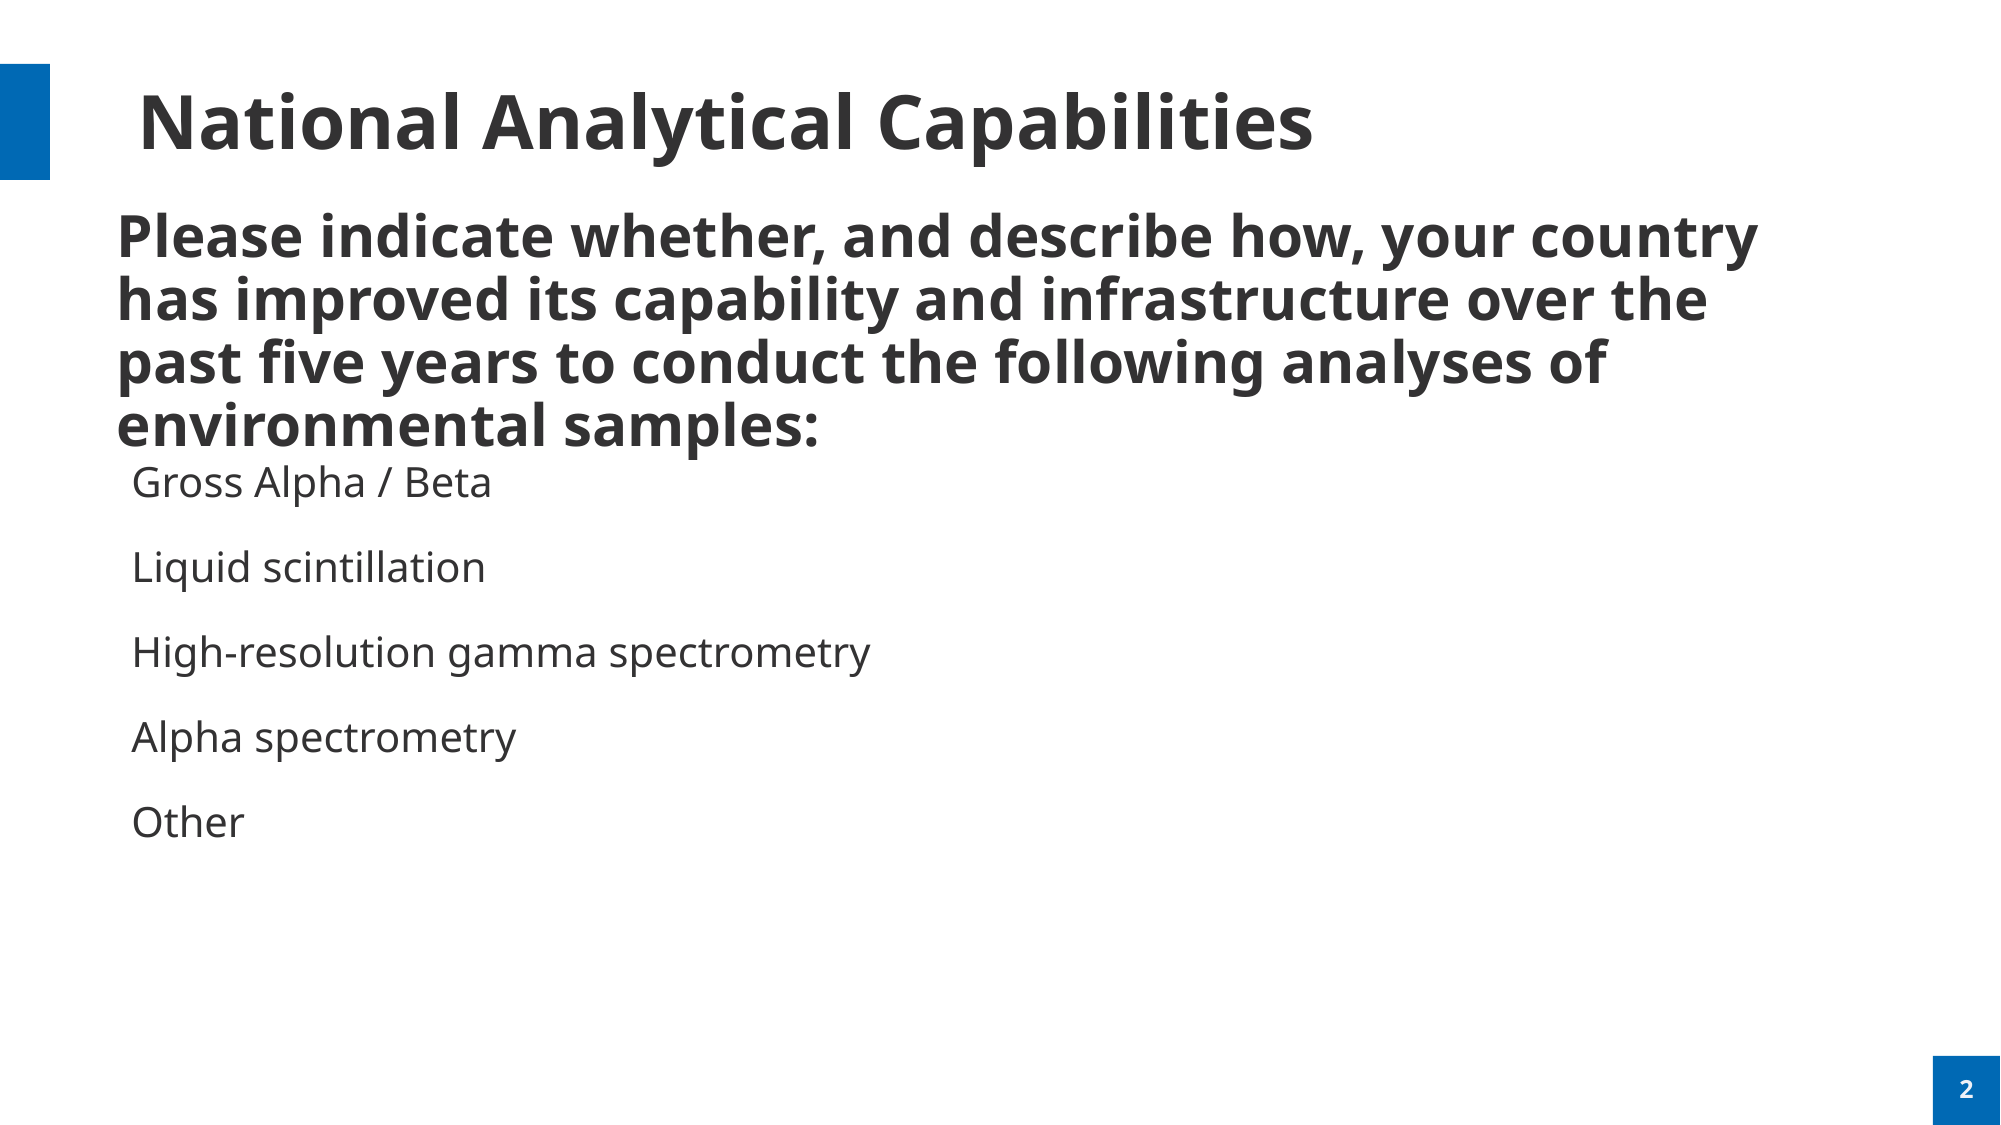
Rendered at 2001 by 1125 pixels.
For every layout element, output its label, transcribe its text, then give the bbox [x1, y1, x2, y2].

list Please indicate whether, and describe how, your country has improved its capability and infrastructure over the past five years to conduct the following analyses of environmental samples: [116, 207, 1848, 278]
slide_number 2 [1932, 1055, 2000, 1125]
list Gross Alpha / Beta Liquid scintillation High-resolution gamma spectrometry Alpha spectrometry Other [131, 371, 1862, 1011]
title National Analytical Capabilities [137, 43, 1862, 208]
